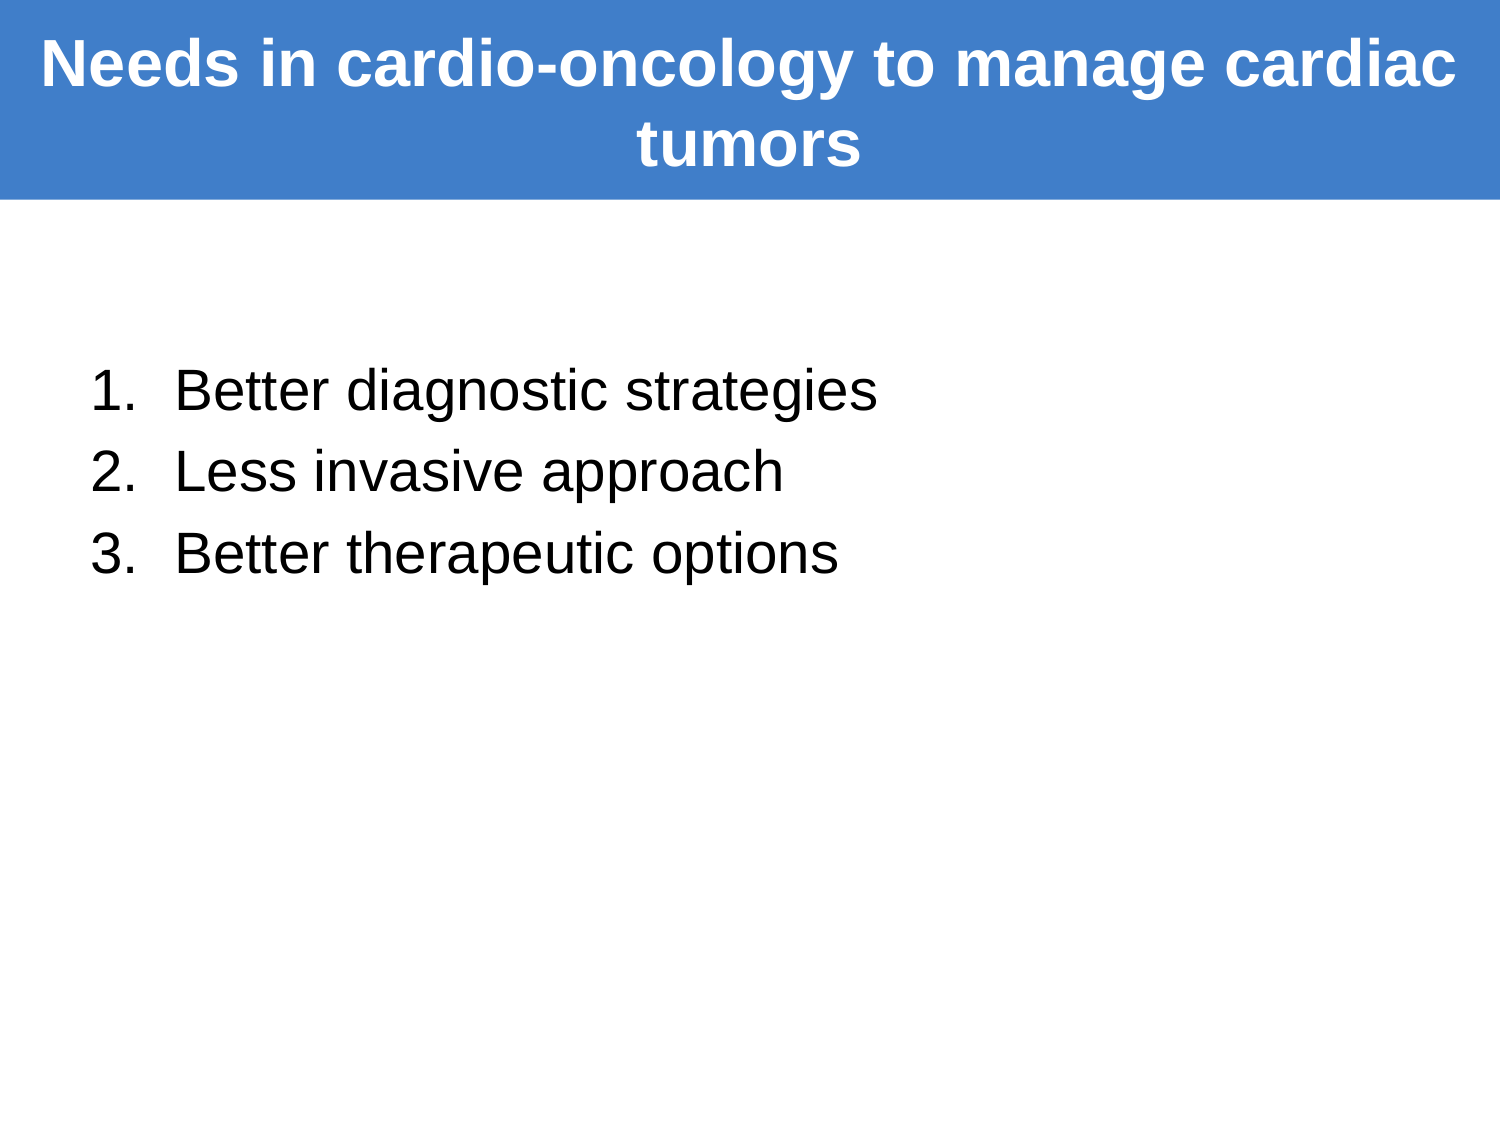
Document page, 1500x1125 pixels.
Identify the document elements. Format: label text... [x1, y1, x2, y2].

title Needs in cardio-oncology to manage cardiac tumors [0, 0, 1500, 200]
list Better diagnostic strategies Less invasive approach Better therapeutic options [75, 262, 1425, 1060]
